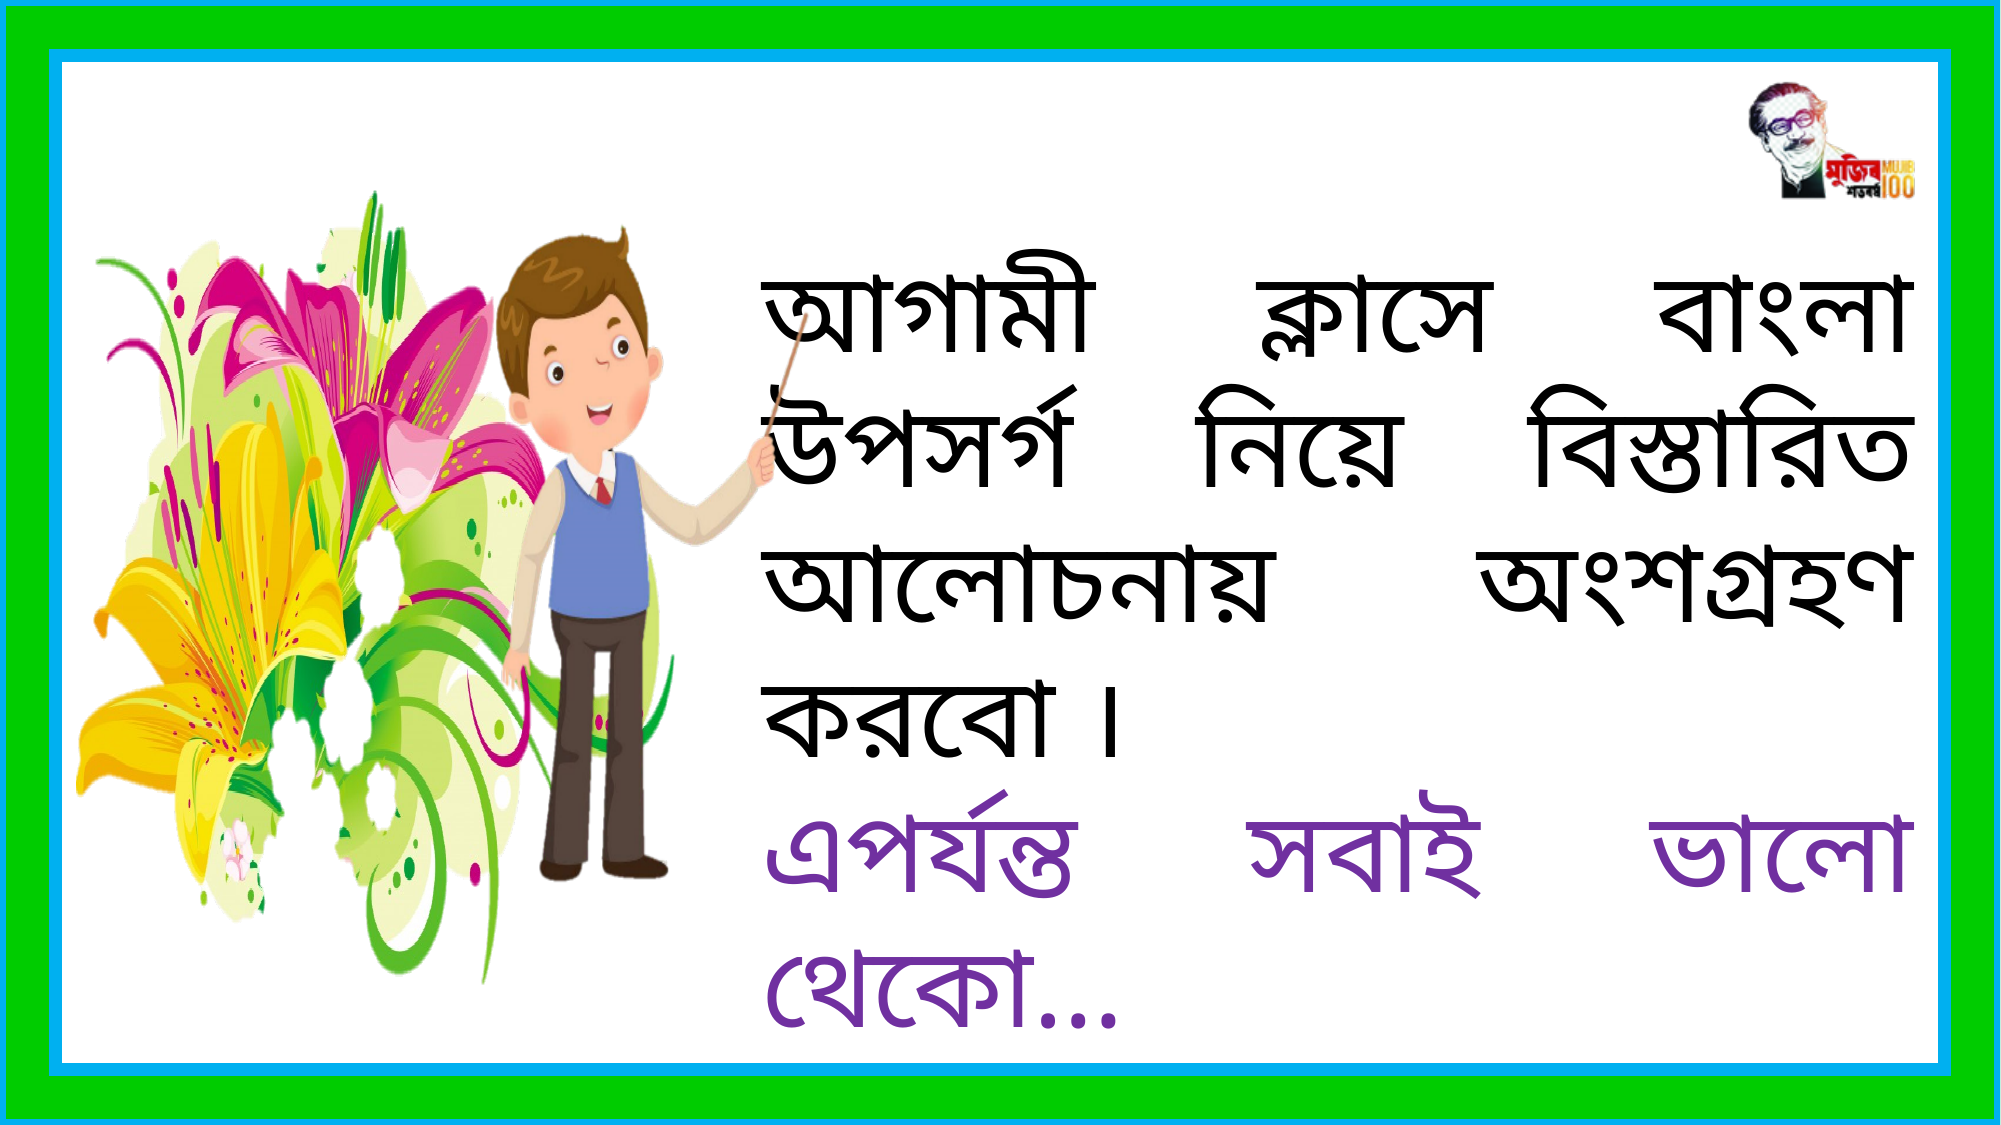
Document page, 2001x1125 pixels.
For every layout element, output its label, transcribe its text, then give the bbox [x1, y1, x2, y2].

picture [1732, 73, 1929, 206]
picture [75, 68, 857, 1046]
text_box আগামী ক্লাসে বাংলা উপসর্গ নিয়ে বিস্তারিত আলোচনায় অংশগ্রহণ করবো । এপর্যন্ত সবাই ভালো থেকো… [747, 232, 1929, 1058]
